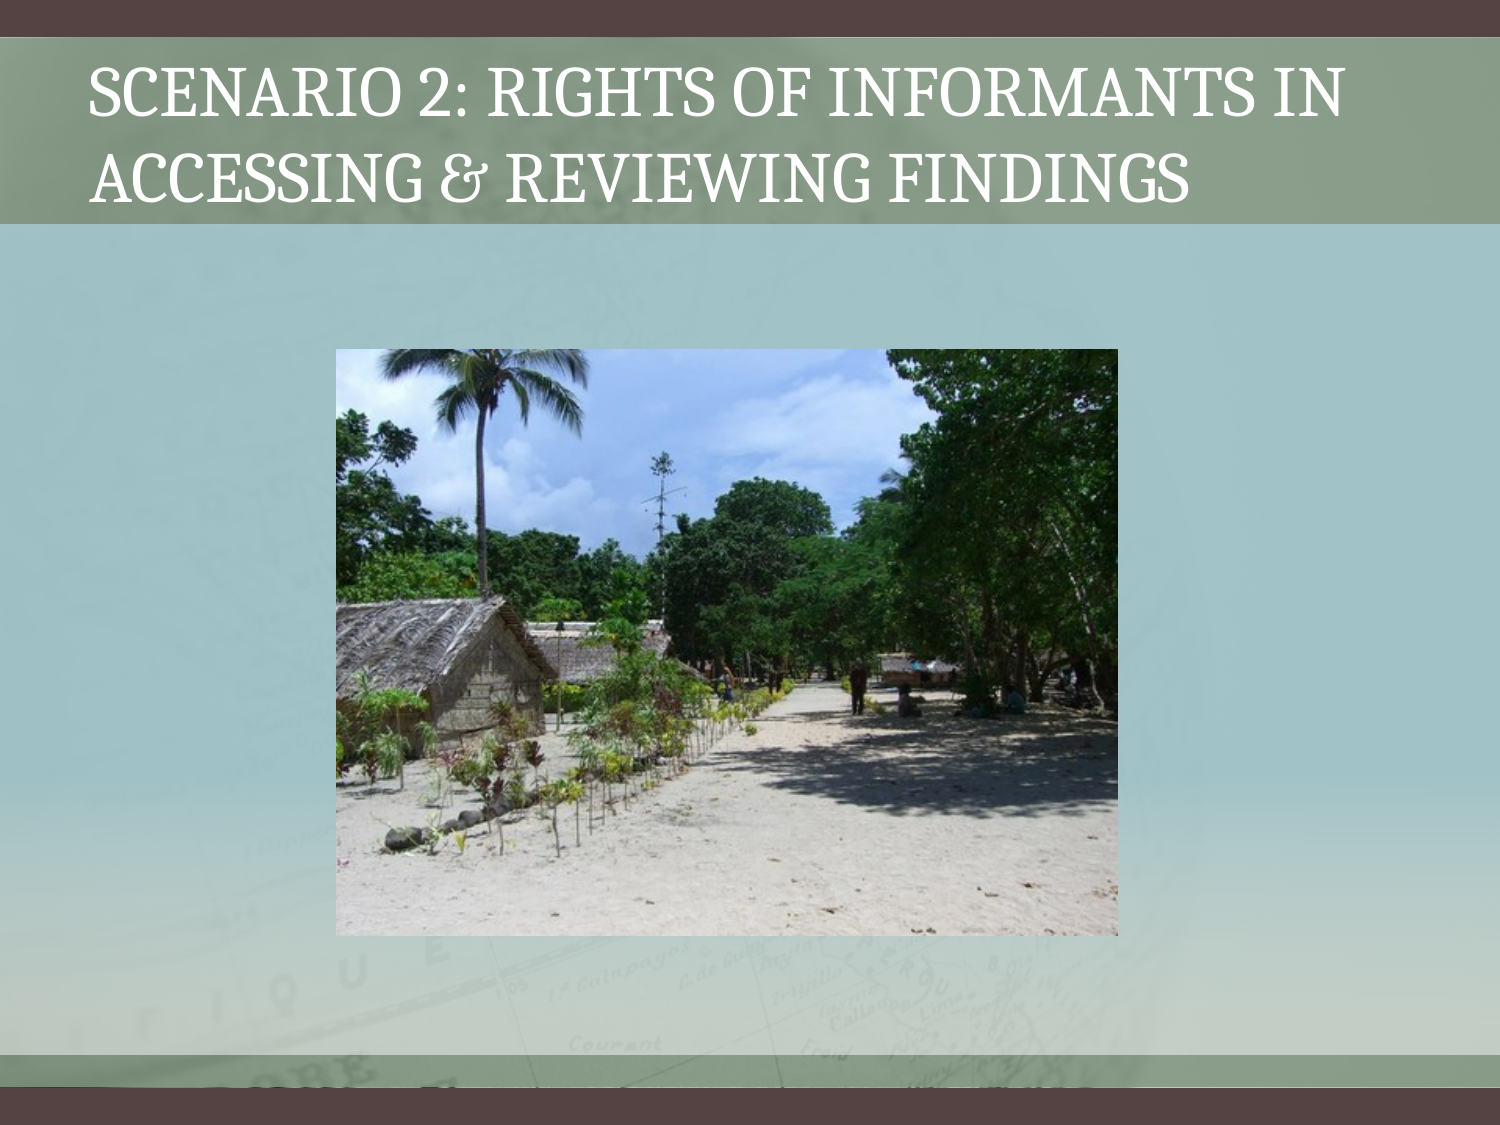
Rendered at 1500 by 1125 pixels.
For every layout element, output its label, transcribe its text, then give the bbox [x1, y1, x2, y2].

picture [336, 349, 1118, 936]
title Scenario 2: rights of informants in accessing & reviewing findings [75, 37, 1425, 225]
